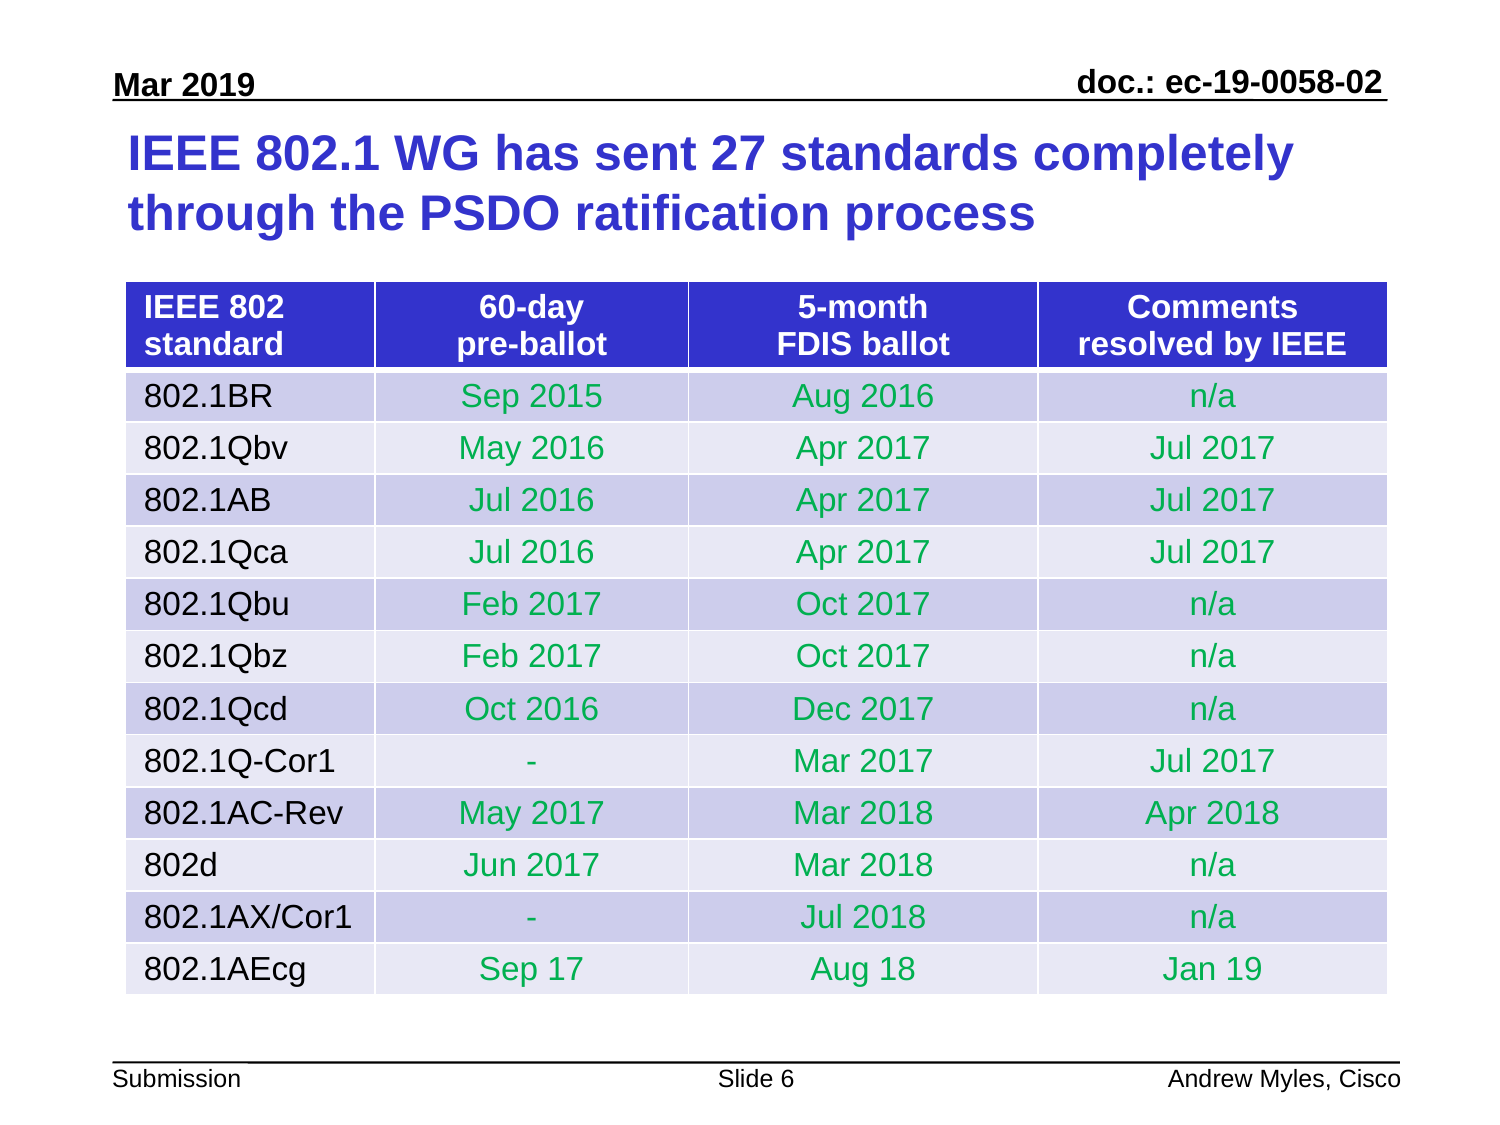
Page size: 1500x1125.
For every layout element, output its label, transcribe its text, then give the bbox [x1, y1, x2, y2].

table_cell May 2016 [376, 423, 688, 473]
table_header IEEE 802 standard [126, 282, 374, 367]
table_cell Sep 2015 [376, 373, 688, 421]
table_cell May 2017 [376, 788, 688, 838]
table_cell Aug 2016 [689, 373, 1037, 421]
table_cell 802.1Qbv [126, 423, 374, 473]
table_cell n/a [1039, 892, 1387, 942]
slide_number Slide 6 [709, 1061, 803, 1093]
table_cell n/a [1039, 840, 1387, 890]
table_cell Jul 2016 [376, 527, 688, 577]
table_cell Oct 2016 [376, 683, 688, 734]
table_cell n/a [1039, 579, 1387, 630]
table_cell Apr 2017 [689, 423, 1037, 473]
table_cell Mar 2018 [689, 788, 1037, 838]
title IEEE 802.1 WG has sent 27 standards completely through the PSDO ratification process [112, 112, 1388, 288]
table_cell Aug 18 [689, 944, 1037, 994]
table_cell Jan 19 [1039, 944, 1387, 994]
table_cell 802.1AB [126, 475, 374, 525]
table_cell 802.1AX/Cor1 [126, 892, 374, 942]
footer Andrew Myles, Cisco [1135, 1061, 1402, 1093]
table_cell Jul 2017 [1039, 423, 1387, 473]
table_cell 802.1AC-Rev [126, 788, 374, 838]
table_cell Jul 2018 [689, 892, 1037, 942]
table_cell 802.1Qca [126, 527, 374, 577]
table_cell Apr 2017 [689, 475, 1037, 525]
table_cell Mar 2017 [689, 735, 1037, 786]
table_header 5-month FDIS ballot [689, 282, 1037, 367]
table_cell Jul 2017 [1039, 527, 1387, 577]
table_cell Jul 2016 [376, 475, 688, 525]
table_cell - [376, 892, 688, 942]
table_cell 802.1Q-Cor1 [126, 735, 374, 786]
table_cell 802.1AEcg [126, 944, 374, 994]
table_header 60-day pre-ballot [376, 282, 688, 367]
table_header Comments resolved by IEEE [1039, 282, 1387, 367]
table_cell Feb 2017 [376, 631, 688, 682]
table_cell Jun 2017 [376, 840, 688, 890]
table_cell 802.1Qbu [126, 579, 374, 630]
table_cell Oct 2017 [689, 631, 1037, 682]
table_cell n/a [1039, 373, 1387, 421]
table_cell Mar 2018 [689, 840, 1037, 890]
table_cell 802d [126, 840, 374, 890]
table_cell 802.1Qbz [126, 631, 374, 682]
table_cell Jul 2017 [1039, 735, 1387, 786]
table_cell Jul 2017 [1039, 475, 1387, 525]
table_cell Oct 2017 [689, 579, 1037, 630]
table_cell Apr 2018 [1039, 788, 1387, 838]
table_cell 802.1Qcd [126, 683, 374, 734]
table_cell Apr 2017 [689, 527, 1037, 577]
table_cell 802.1BR [126, 373, 374, 421]
table_cell Feb 2017 [376, 579, 688, 630]
table_cell Sep 17 [376, 944, 688, 994]
table_cell n/a [1039, 683, 1387, 734]
table_cell - [376, 735, 688, 786]
table_cell n/a [1039, 631, 1387, 682]
table_cell Dec 2017 [689, 683, 1037, 734]
